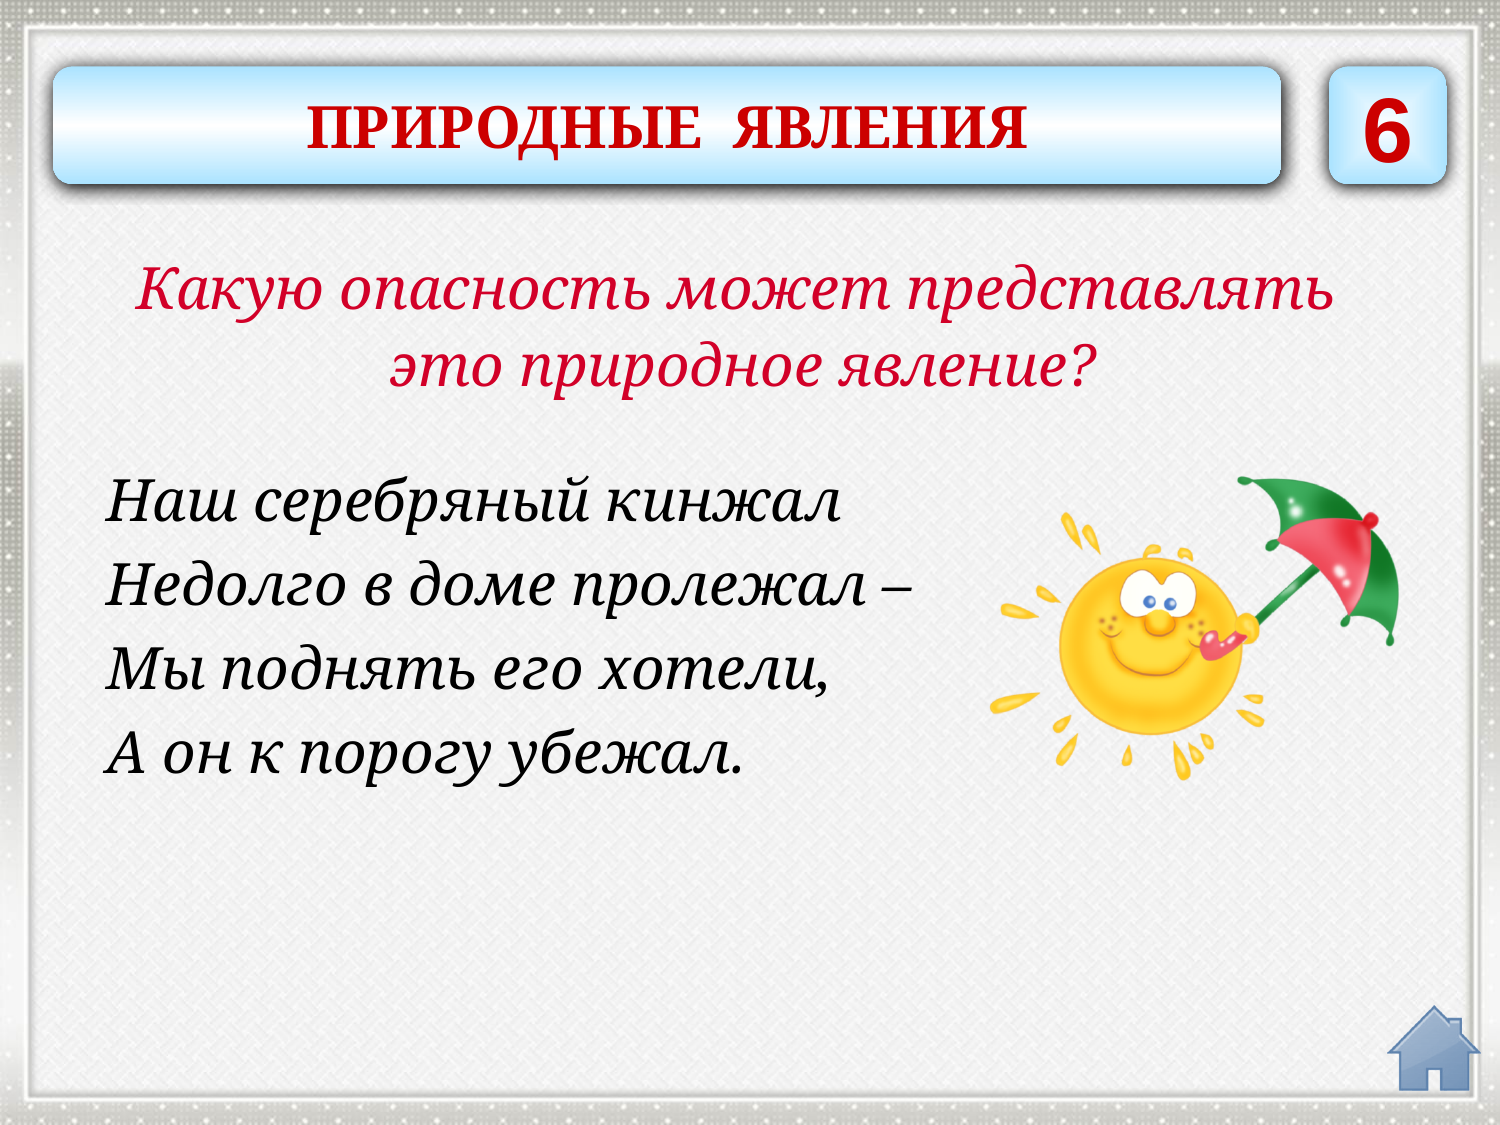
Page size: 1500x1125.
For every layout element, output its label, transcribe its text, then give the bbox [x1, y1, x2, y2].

picture [0, 0, 1500, 1125]
text_box [846, 409, 1413, 1050]
text_box ПРИРОДНЫЕ ЯВЛЕНИЯ [53, 66, 1282, 185]
text_box 6 [1328, 66, 1447, 185]
text_box Какую опасность может представлять это природное явление? [53, 233, 1435, 409]
text_box Наш серебряный кинжал Недолго в доме пролежал – Мы поднять его хотели, А он к порогу убежал. [75, 447, 880, 787]
